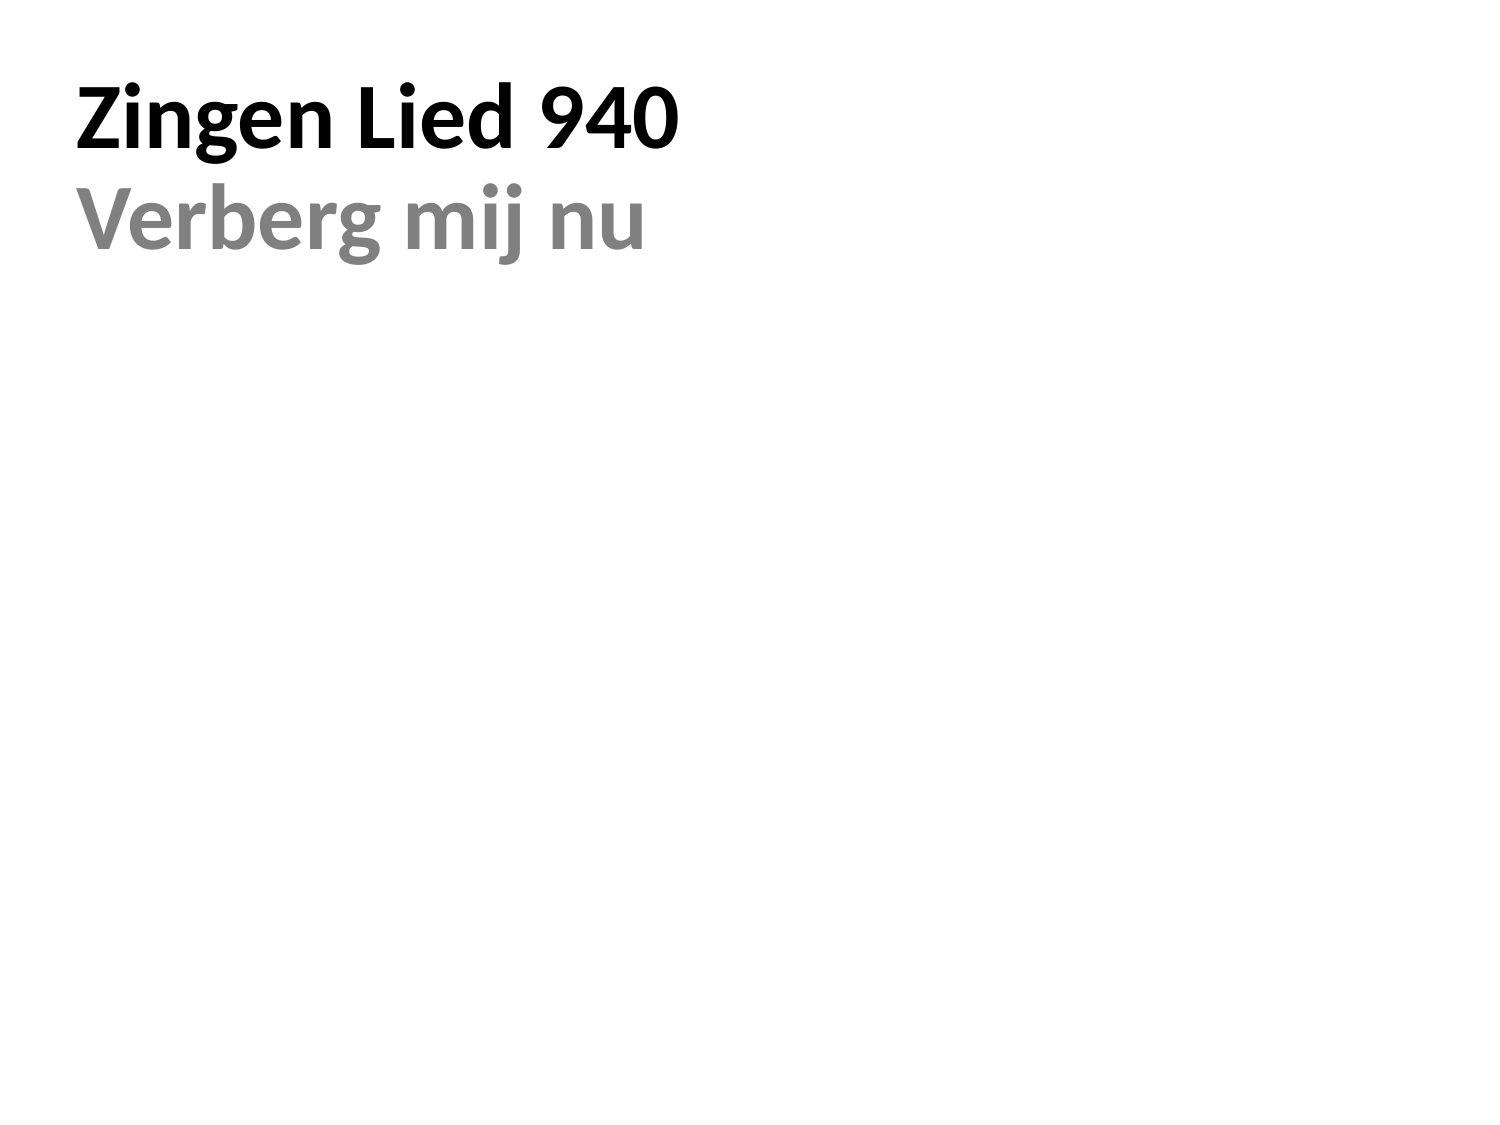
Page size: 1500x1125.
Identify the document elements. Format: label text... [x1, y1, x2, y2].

title Zingen Lied 940 Verberg mij nu [61, 59, 1459, 278]
